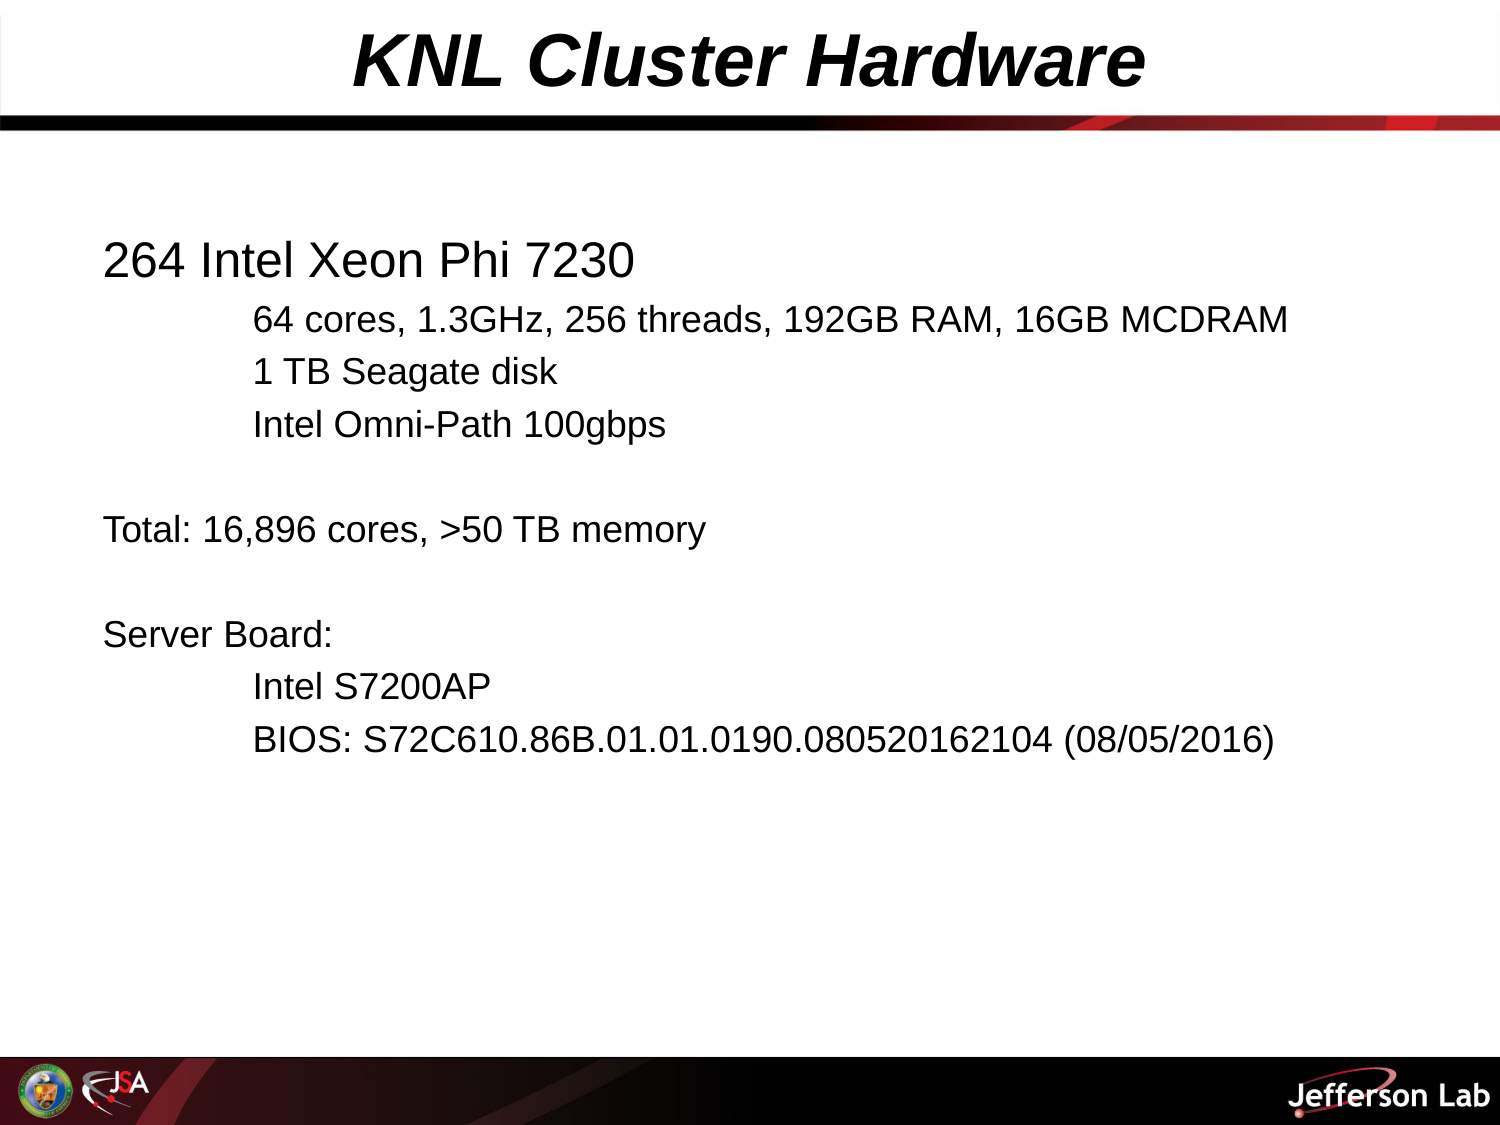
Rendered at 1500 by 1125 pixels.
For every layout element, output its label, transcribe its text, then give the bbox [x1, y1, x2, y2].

title KNL Cluster Hardware [0, 0, 1500, 113]
list 264 Intel Xeon Phi 7230 64 cores, 1.3GHz, 256 threads, 192GB RAM, 16GB MCDRAM 1 TB Seagate disk Intel Omni-Path 100gbps Total: 16,896 cores, >50 TB memory Server Board: Intel S7200AP BIOS: S72C610.86B.01.01.0190.080520162104 (08/05/2016) [87, 149, 1451, 1038]
picture [0, 113, 1500, 1125]
